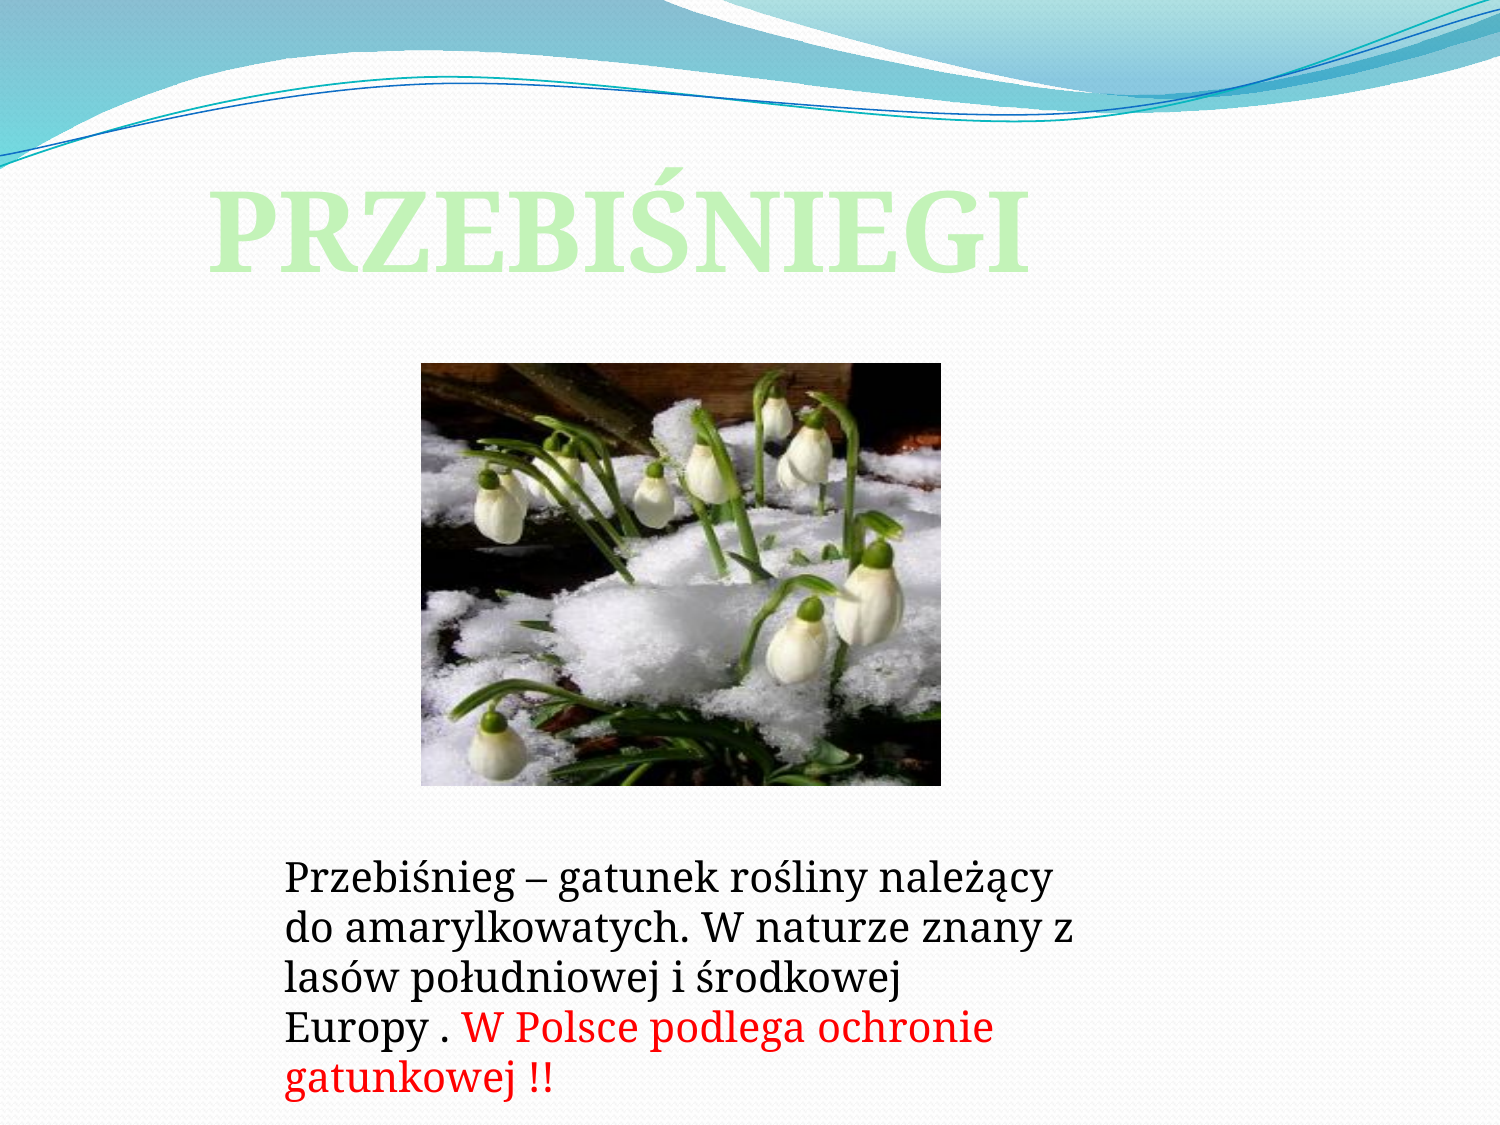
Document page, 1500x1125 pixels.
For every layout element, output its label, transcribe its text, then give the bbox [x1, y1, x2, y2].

text_box Przebiśnieg – gatunek rośliny należący do amarylkowatych. W naturze znany z lasów południowej i środkowej Europy . W Polsce podlega ochronie gatunkowej !! [269, 843, 1090, 1109]
text_box PRZEBIŚNIEGI [152, 152, 1087, 303]
picture [421, 362, 941, 786]
